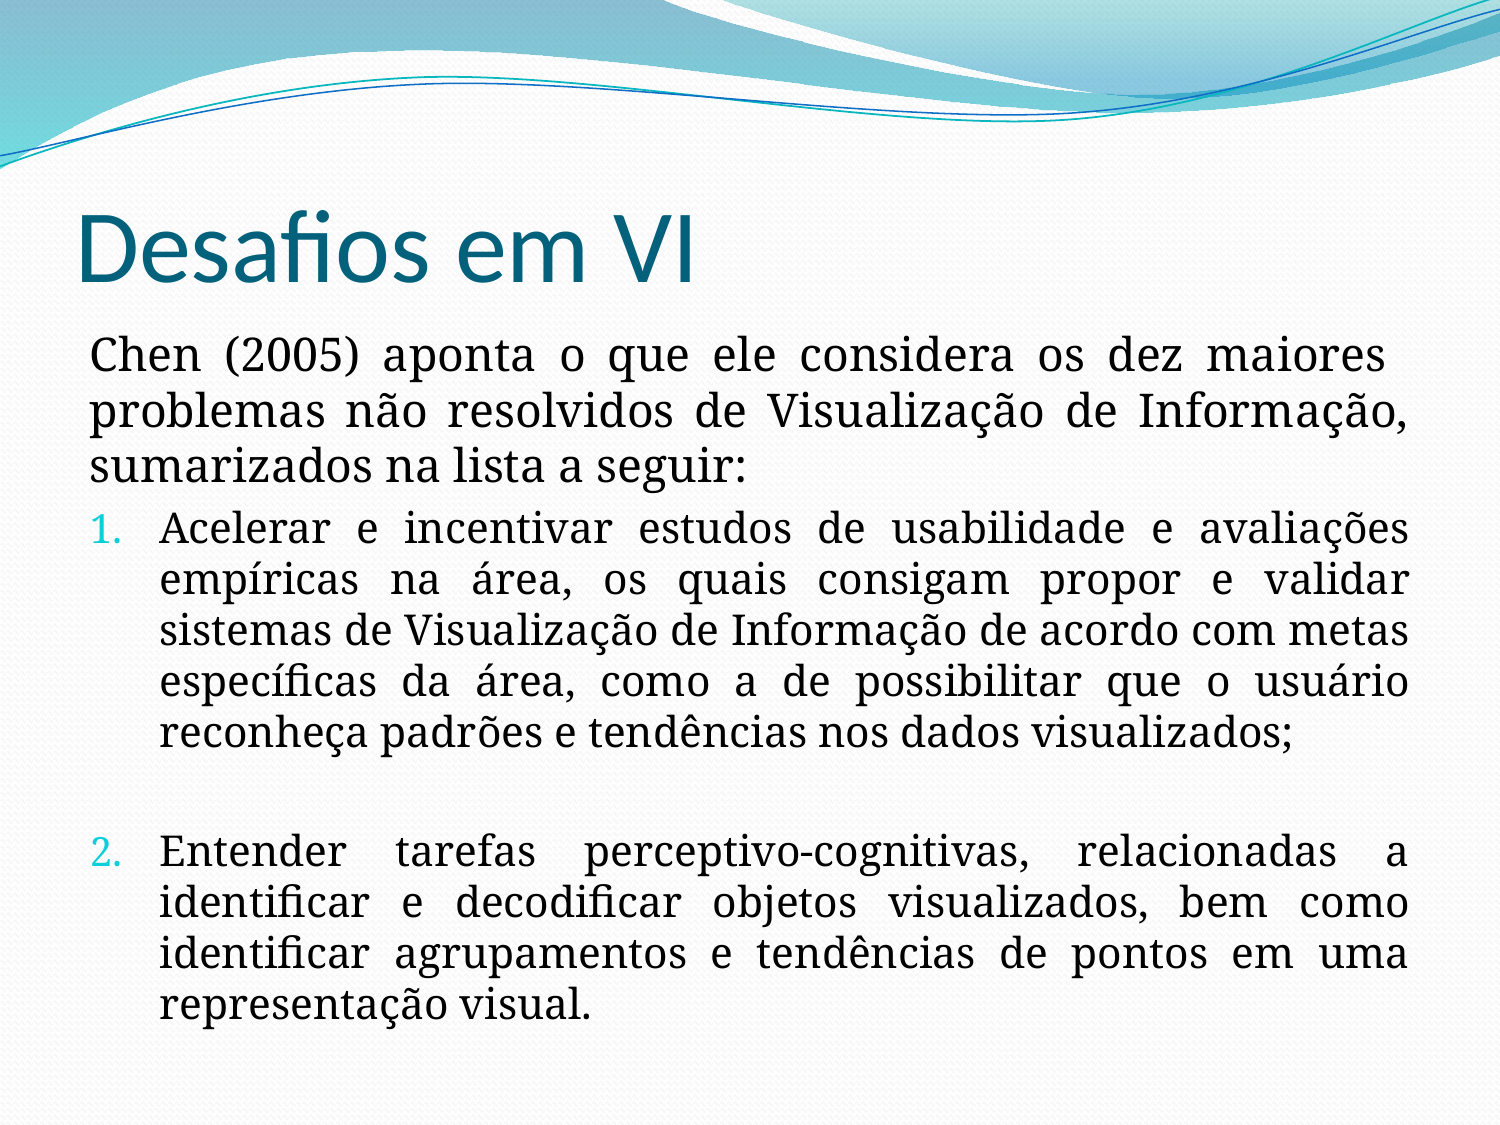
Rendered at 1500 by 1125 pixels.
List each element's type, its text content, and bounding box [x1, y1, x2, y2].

title Desafios em VI [75, 115, 1425, 303]
list Chen (2005) aponta o que ele considera os dez maiores problemas não resolvidos de Visualização de Informação, sumarizados na lista a seguir: Acelerar e incentivar estudos de usabilidade e avaliações empíricas na área, os quais consigam propor e validar sistemas de Visualização de Informação de acordo com metas específicas da área, como a de possibilitar que o usuário reconheça padrões e tendências nos dados visualizados; Entender tarefas perceptivo-cognitivas, relacionadas a identificar e decodificar objetos visualizados, bem como identificar agrupamentos e tendências de pontos em uma representação visual. [75, 317, 1425, 1038]
